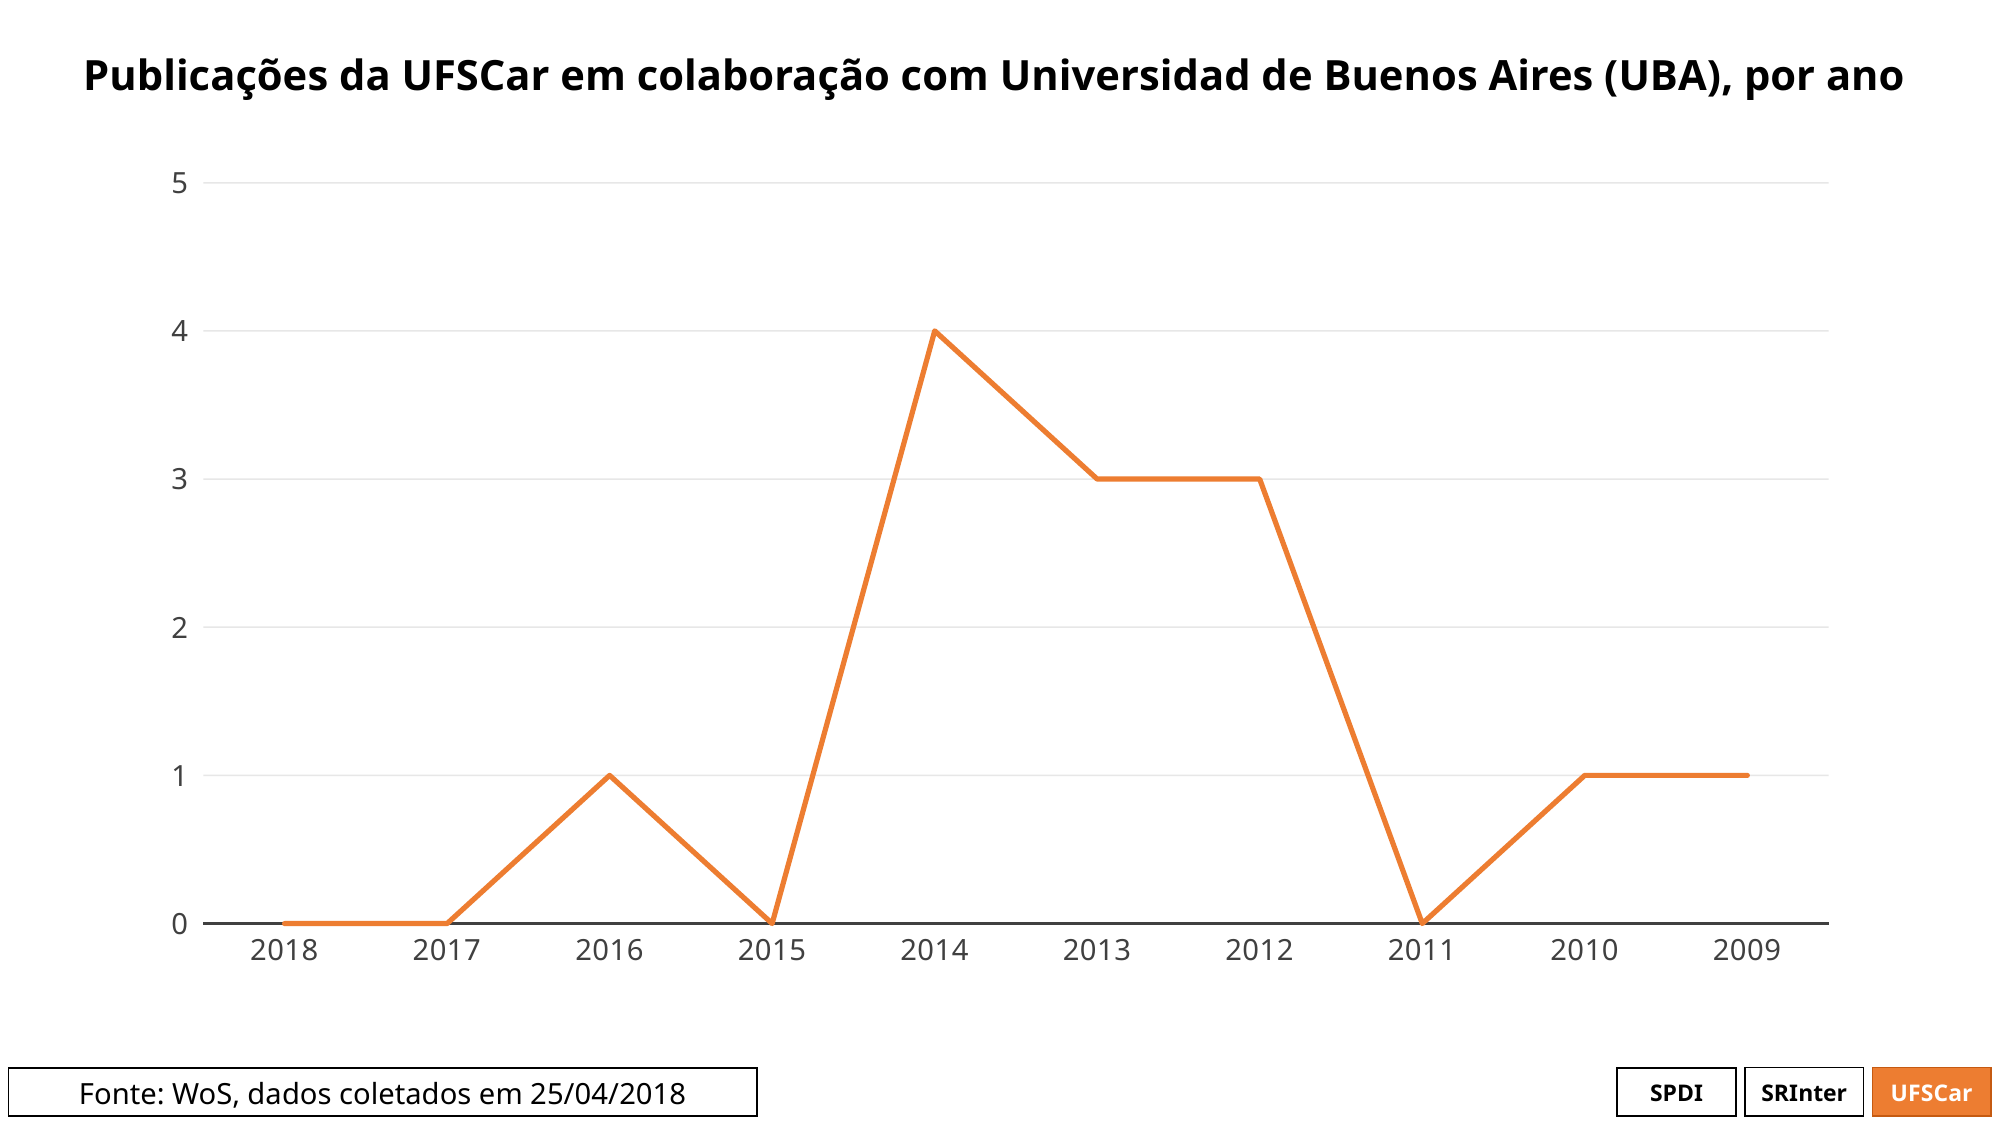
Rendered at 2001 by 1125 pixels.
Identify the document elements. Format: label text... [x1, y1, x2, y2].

title Publicações da UFSCar em colaboração com Universidad de Buenos Aires (UBA), por ano [68, 8, 1931, 145]
chart [136, 144, 1864, 988]
